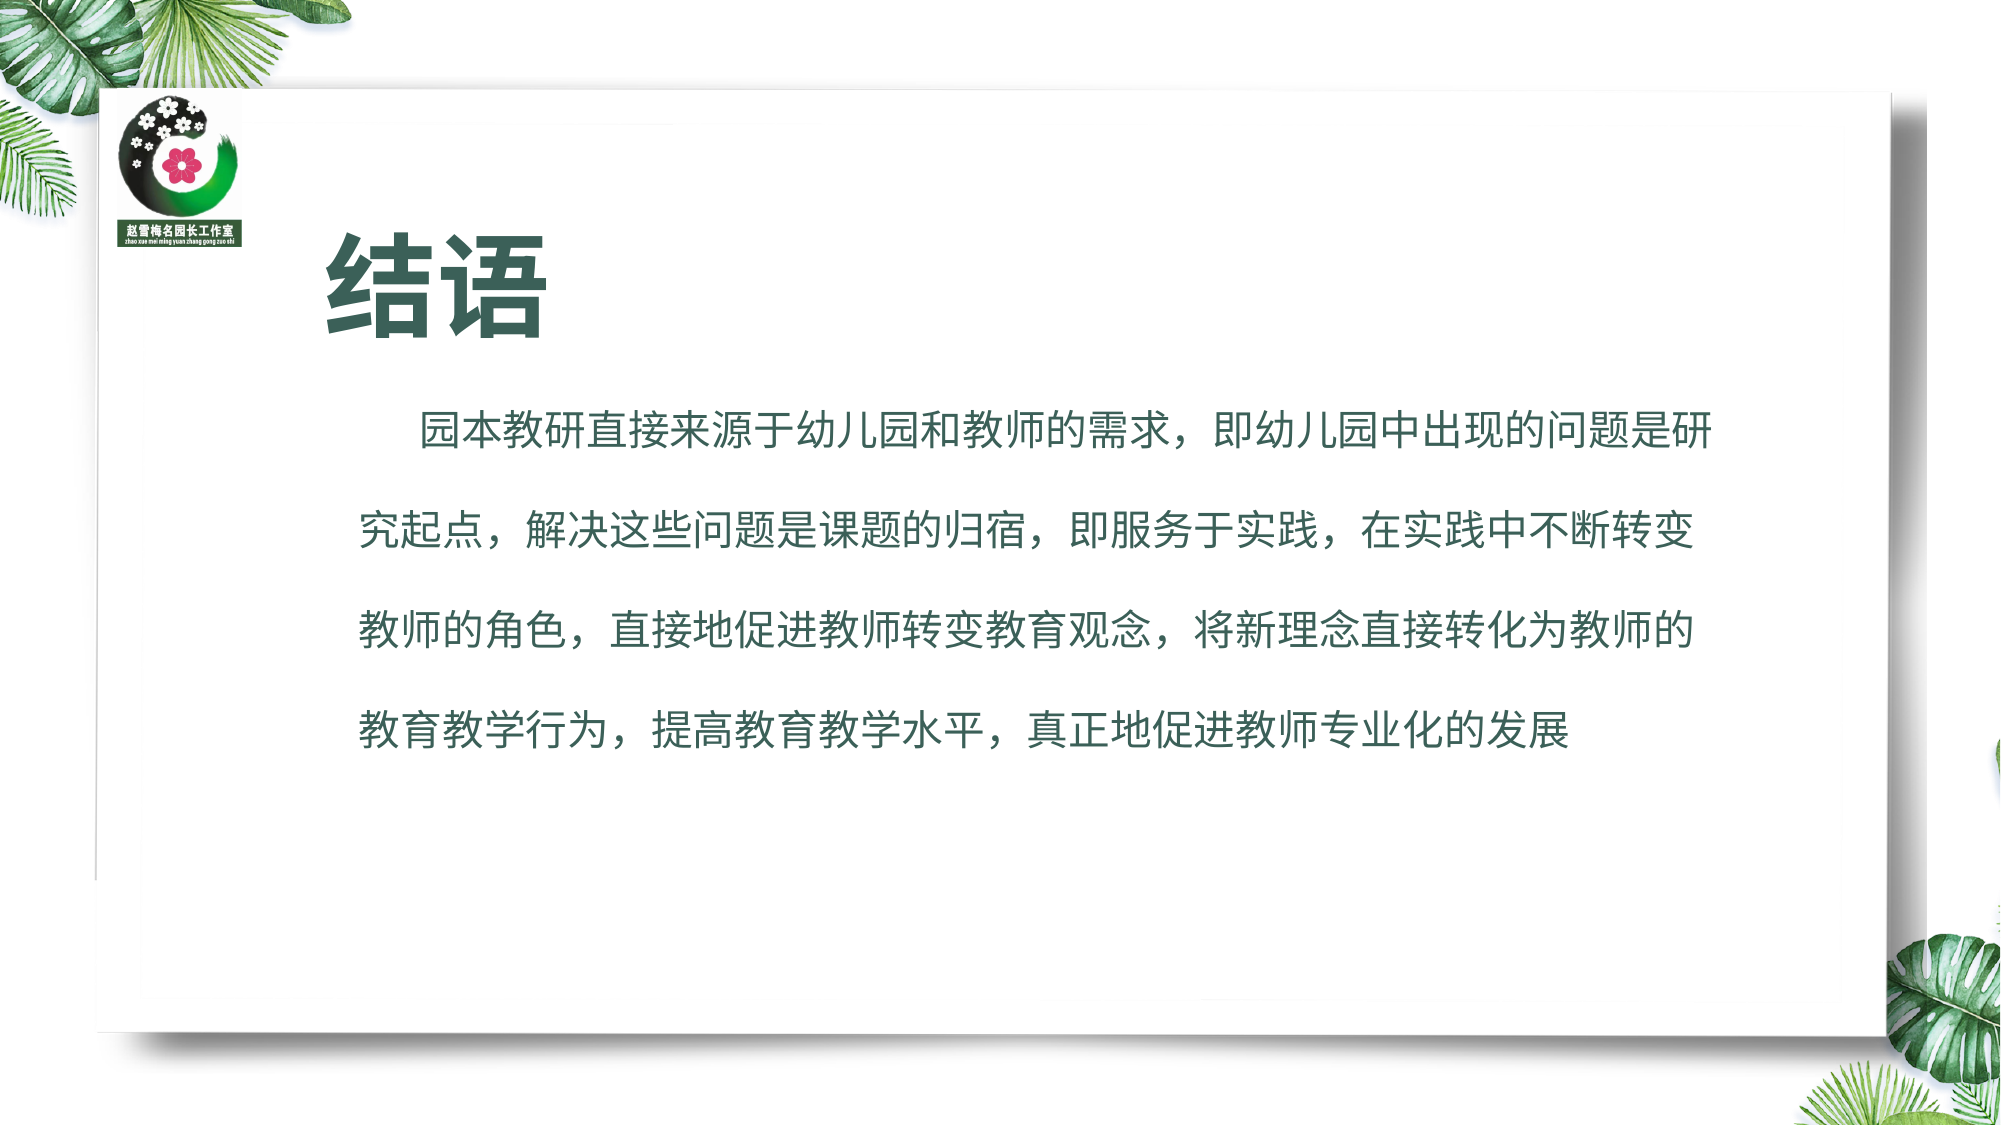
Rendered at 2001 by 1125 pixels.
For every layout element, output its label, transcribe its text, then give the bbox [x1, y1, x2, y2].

text_box 结语 [309, 181, 574, 359]
text_box 园本教研直接来源于幼儿园和教师的需求，即幼儿园中出现的问题是研究起点，解决这些问题是课题的归宿，即服务于实践，在实践中不断转变教师的角色，直接地促进教师转变教育观念，将新理念直接转化为教师的教育教学行为，提高教育教学水平，真正地促进教师专业化的发展 [344, 346, 1737, 762]
picture [0, 0, 2001, 1125]
